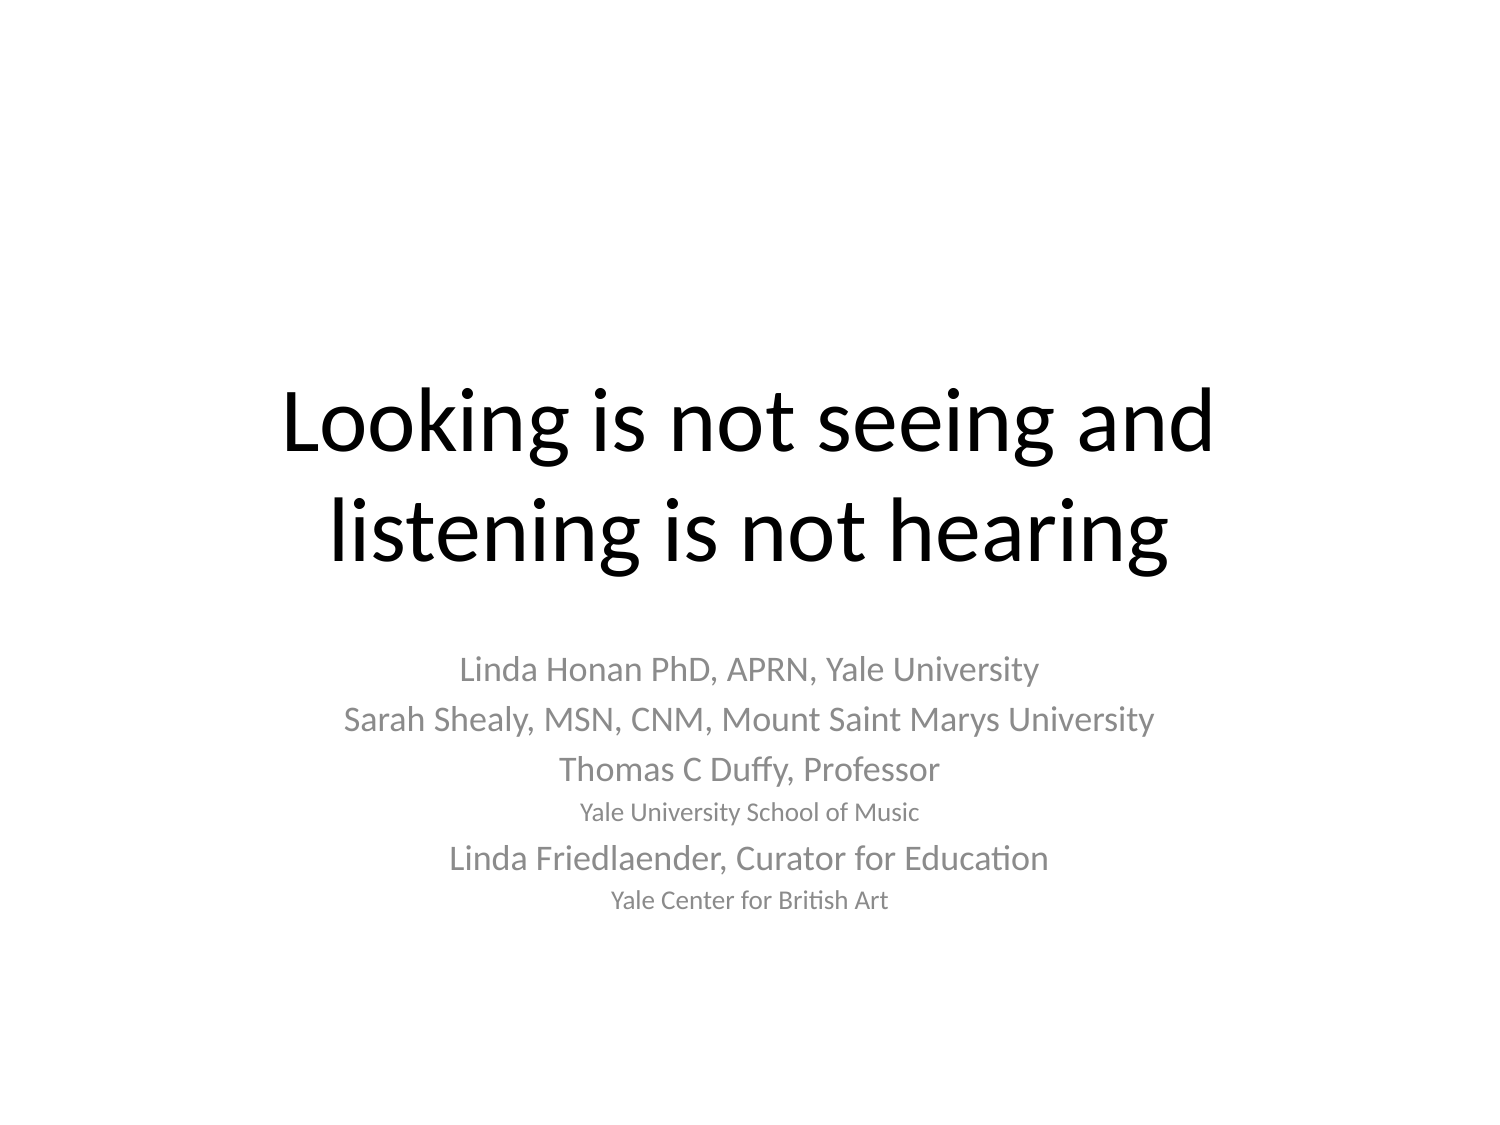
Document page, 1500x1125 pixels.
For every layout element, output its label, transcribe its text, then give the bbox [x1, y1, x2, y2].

subtitle Linda Honan PhD, APRN, Yale University Sarah Shealy, MSN, CNM, Mount Saint Marys University Thomas C Duffy, Professor Yale University School of Music Linda Friedlaender, Curator for Education Yale Center for British Art [225, 637, 1275, 925]
title Looking is not seeing and listening is not hearing [112, 349, 1388, 591]
